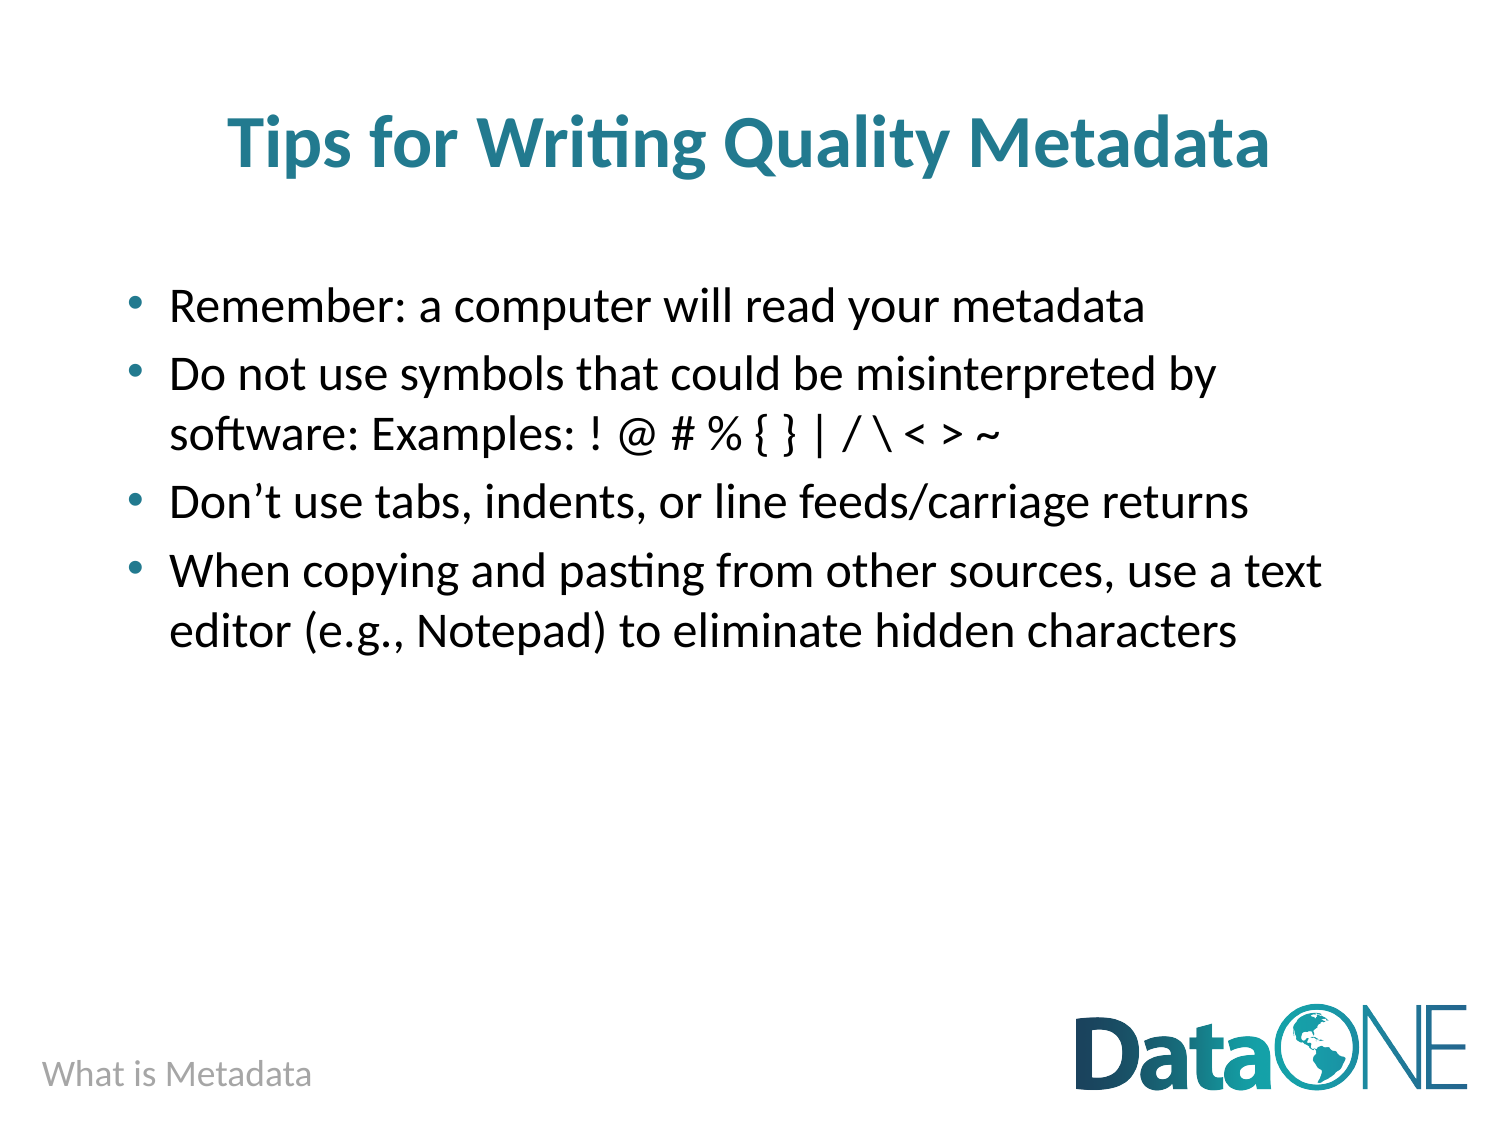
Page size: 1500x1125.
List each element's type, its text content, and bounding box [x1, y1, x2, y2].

picture [1074, 1000, 1471, 1095]
title Tips for Writing Quality Metadata [0, 80, 1500, 196]
list Remember: a computer will read your metadata Do not use symbols that could be misinterpreted by software: Examples: ! @ # % { } | / \ < > ~ Don’t use tabs, indents, or line feeds/carriage returns When copying and pasting from other sources, use a text editor (e.g., Notepad) to eliminate hidden characters [94, 264, 1406, 1042]
